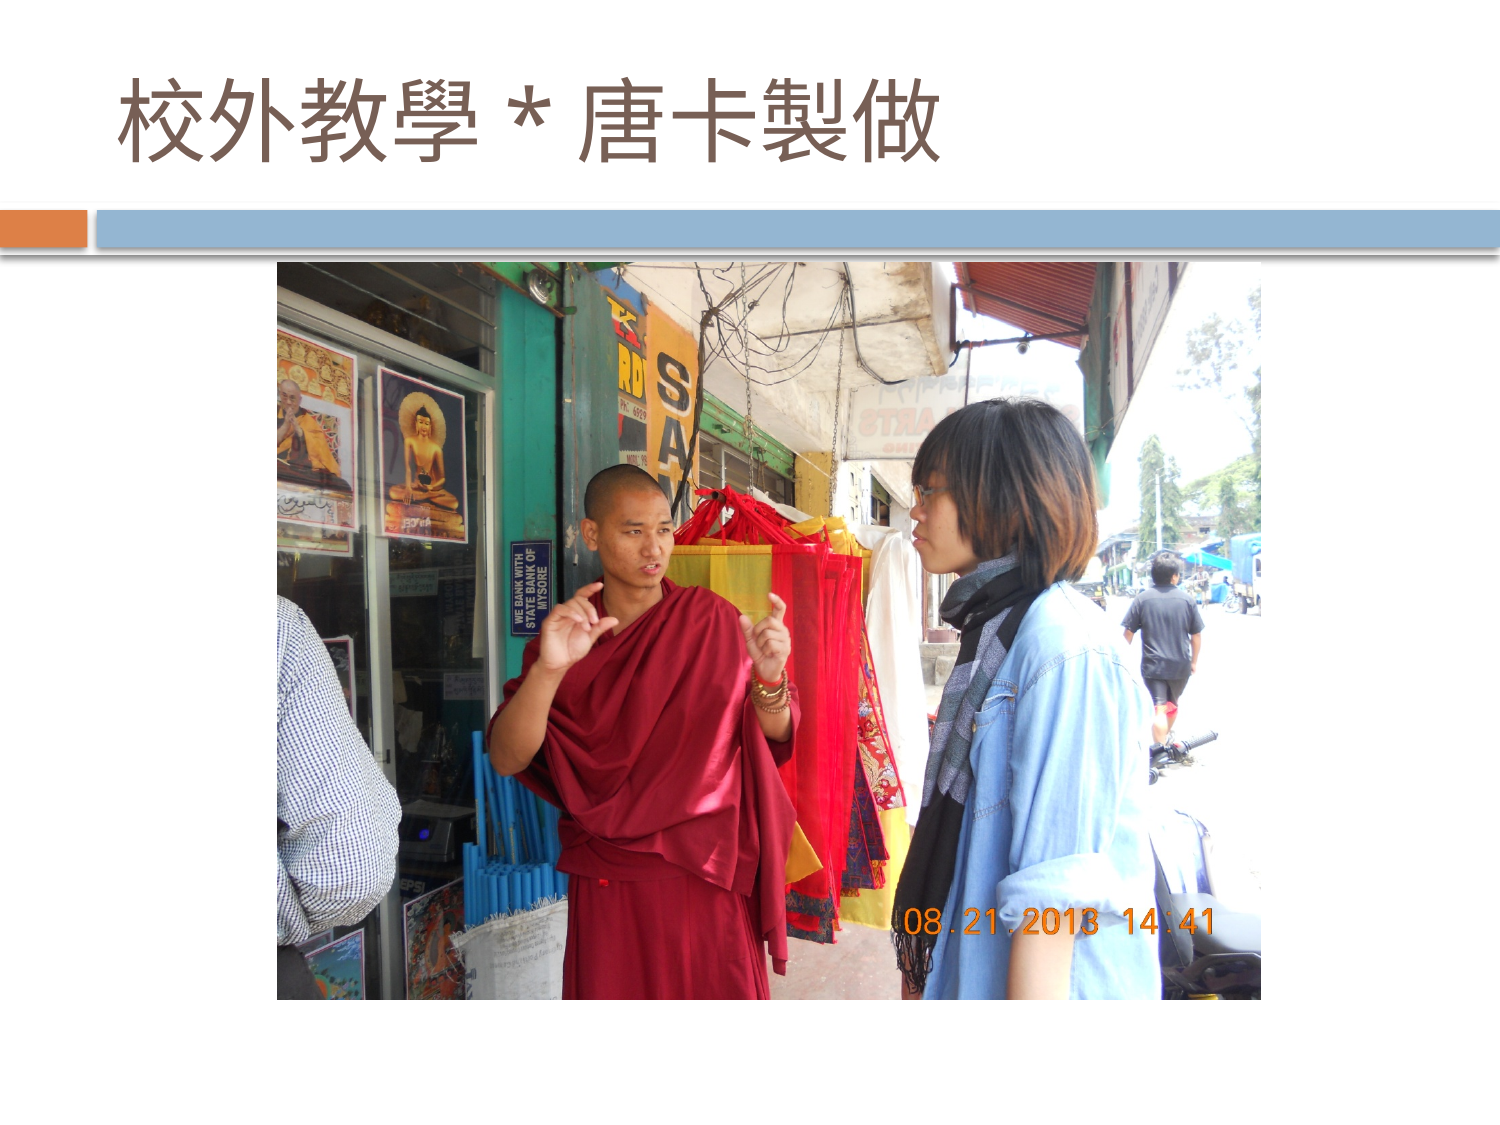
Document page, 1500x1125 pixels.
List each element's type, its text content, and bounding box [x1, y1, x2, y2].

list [277, 262, 1262, 1001]
title 校外教學*唐卡製做 [100, 37, 1438, 200]
